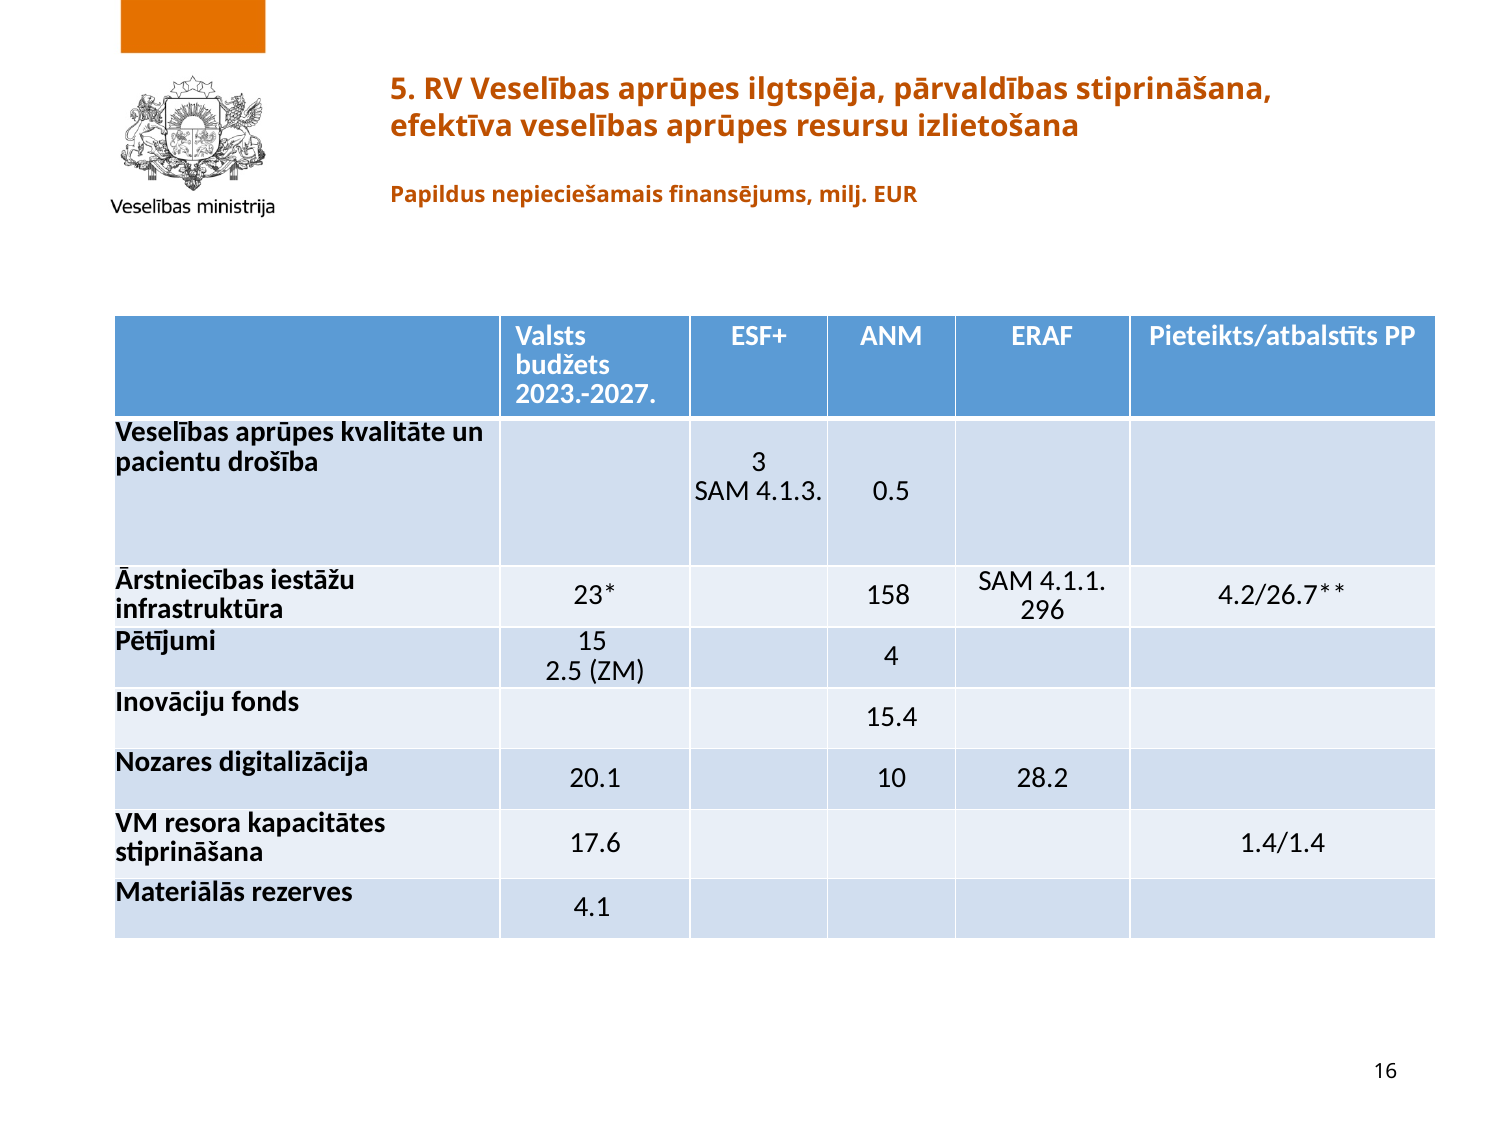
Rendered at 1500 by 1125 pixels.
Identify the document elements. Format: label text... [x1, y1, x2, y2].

table_cell [691, 879, 827, 938]
table_cell VM resora kapacitātes stiprināšana [115, 810, 499, 878]
table_cell [1131, 879, 1435, 938]
table_cell 1.4/1.4 [1131, 810, 1435, 878]
table_cell 158 [828, 567, 955, 626]
table_cell [691, 567, 827, 626]
table_header ERAF [956, 316, 1129, 416]
table_cell 10 [828, 749, 955, 809]
table_cell [1131, 749, 1435, 809]
table_cell 15 2.5 (ZM) [501, 628, 689, 687]
table_cell Ārstniecības iestāžu infrastruktūra [115, 567, 499, 626]
table_cell 20.1 [501, 749, 689, 809]
table_header Pieteikts/atbalstīts PP [1131, 316, 1435, 416]
table_header ESF+ [691, 316, 827, 416]
table_cell Pētījumi [115, 628, 499, 687]
table_cell [501, 689, 689, 748]
table_cell 15.4 [828, 689, 955, 748]
table_cell Veselības aprūpes kvalitāte un pacientu drošība [115, 421, 499, 565]
table_header [115, 316, 499, 416]
table_cell [691, 689, 827, 748]
table_cell 17.6 [501, 810, 689, 878]
table_header Valsts budžets 2023.-2027. [501, 316, 689, 416]
table_cell [691, 749, 827, 809]
table_cell 23* [501, 567, 689, 626]
title 5. RV Veselības aprūpes ilgtspēja, pārvaldības stiprināšana, efektīva veselības aprūpes resursu izlietošana Papildus nepieciešamais finansējums, milj. EUR [375, 62, 1413, 220]
table_cell 4.1 [501, 879, 689, 938]
table_cell [828, 879, 955, 938]
table_cell [956, 879, 1129, 938]
table_cell Materiālās rezerves [115, 879, 499, 938]
table_cell 4 [828, 628, 955, 687]
table_cell 3 SAM 4.1.3. [691, 421, 827, 565]
table_cell [1131, 628, 1435, 687]
table_cell 0.5 [828, 421, 955, 565]
table_cell [956, 689, 1129, 748]
table_cell [956, 421, 1129, 565]
slide_number 16 [1284, 1041, 1413, 1102]
table_cell [691, 628, 827, 687]
table_cell [828, 810, 955, 878]
table_cell [691, 810, 827, 878]
table_cell Inovāciju fonds [115, 689, 499, 748]
table_cell [956, 810, 1129, 878]
table_cell [1131, 689, 1435, 748]
table_cell Nozares digitalizācija [115, 749, 499, 809]
table_cell [956, 628, 1129, 687]
table_cell SAM 4.1.1. 296 [956, 567, 1129, 626]
picture [48, 0, 338, 322]
table_header ANM [828, 316, 955, 416]
table_cell 28.2 [956, 749, 1129, 809]
table_cell 4.2/26.7** [1131, 567, 1435, 626]
table_cell [1131, 421, 1435, 565]
table_cell [501, 421, 689, 565]
